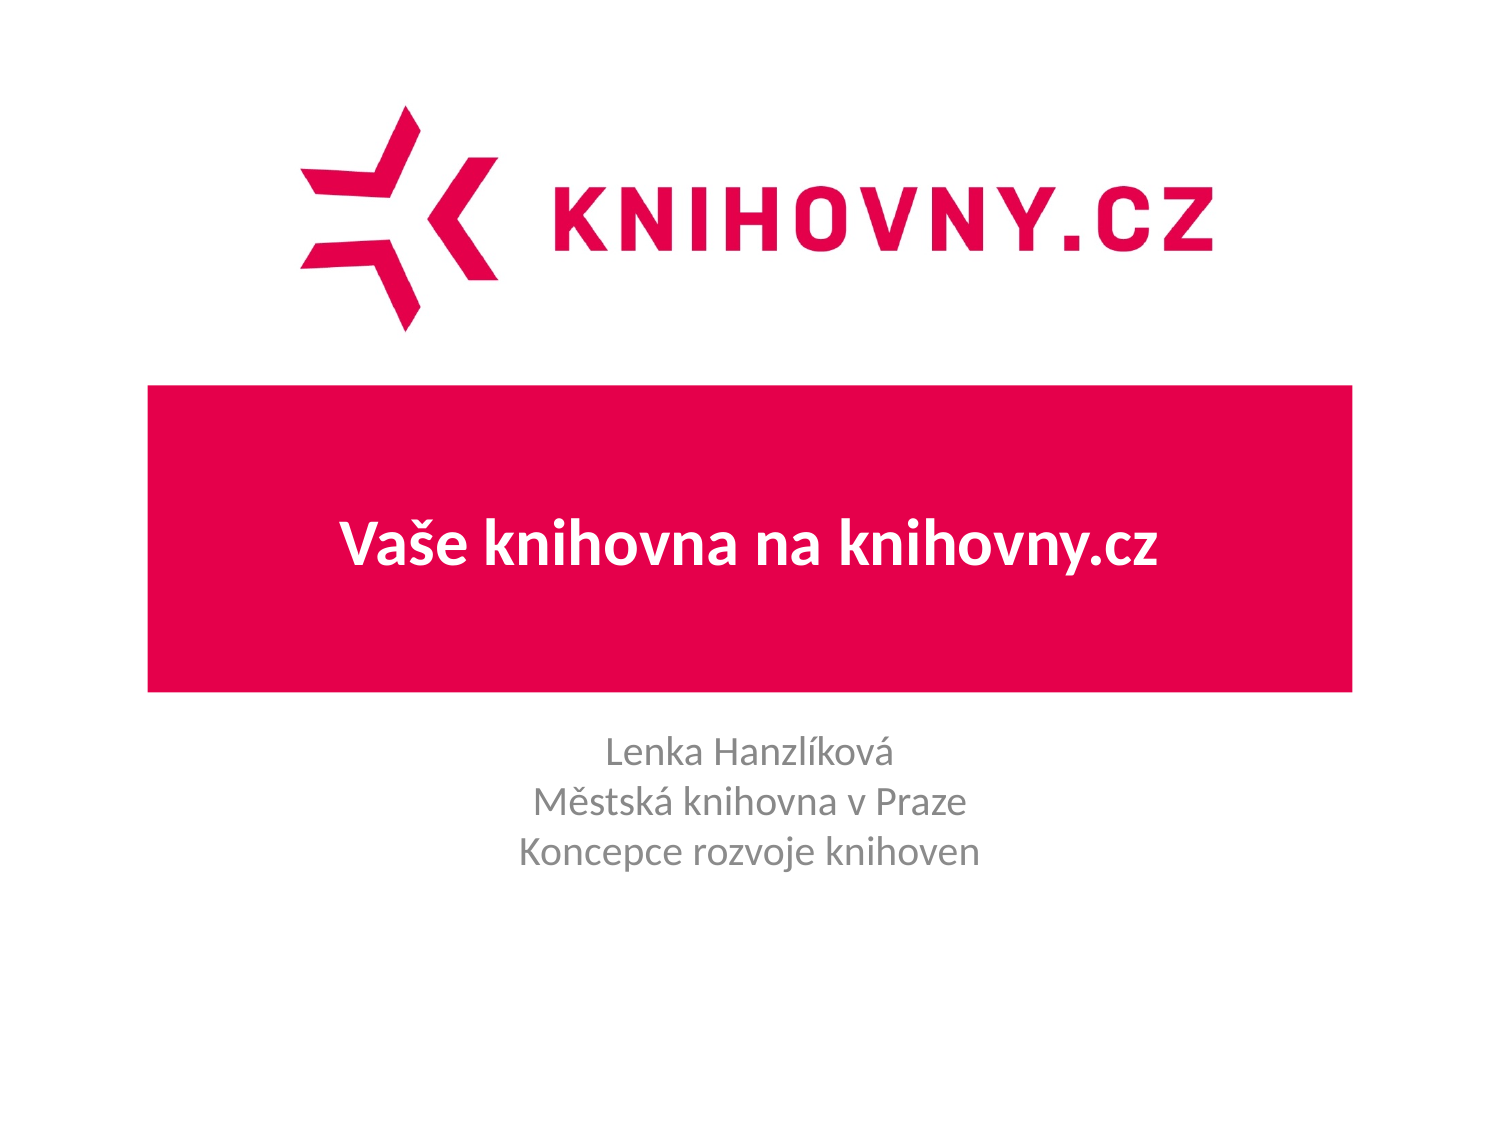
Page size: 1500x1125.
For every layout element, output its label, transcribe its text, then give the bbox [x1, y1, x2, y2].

subtitle Lenka Hanzlíková Městská knihovna v Praze Koncepce rozvoje knihoven [147, 716, 1353, 988]
picture [277, 54, 1263, 377]
title Vaše knihovna na knihovny.cz [147, 385, 1353, 693]
